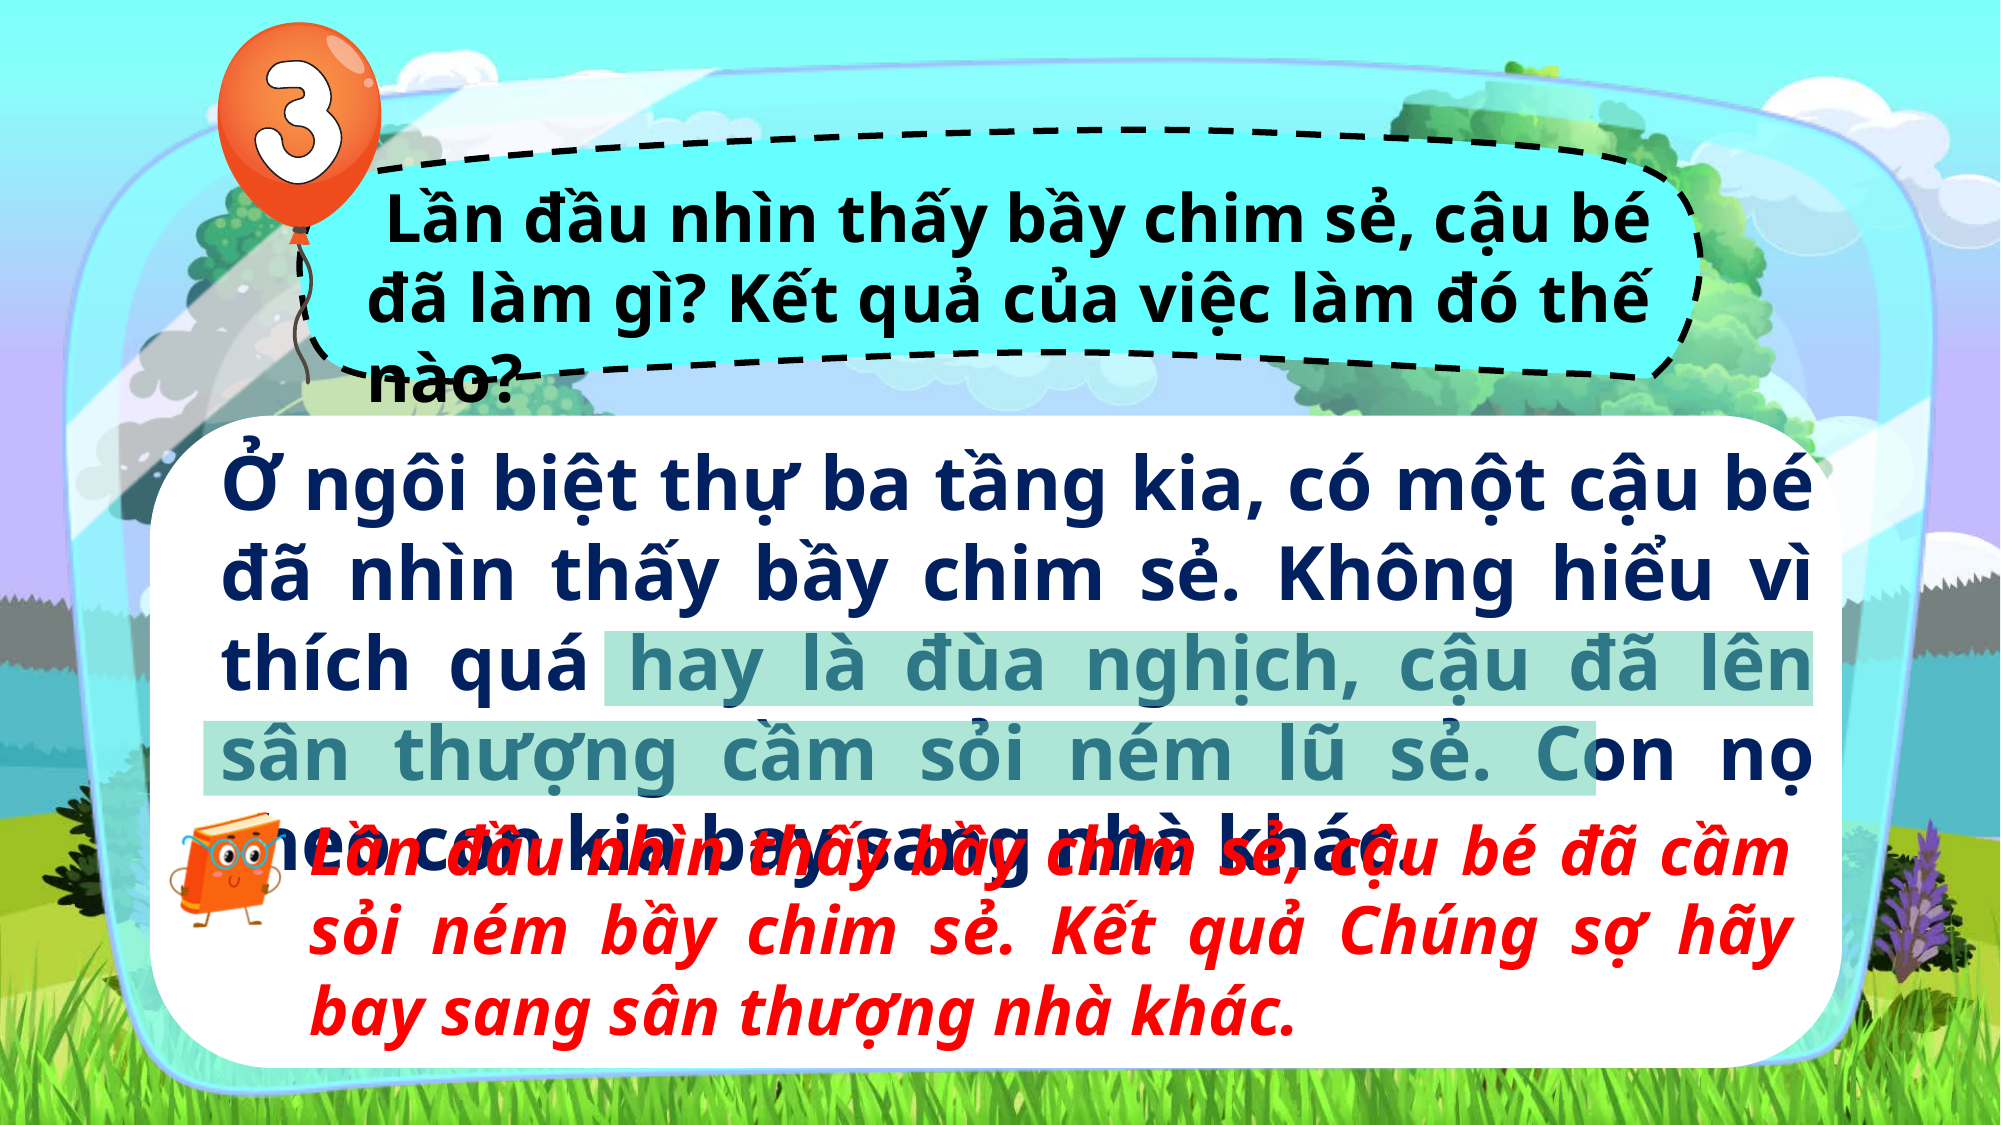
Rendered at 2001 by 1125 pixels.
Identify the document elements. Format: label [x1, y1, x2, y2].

text_box [382, 129, 1701, 382]
picture [0, 0, 2001, 1125]
